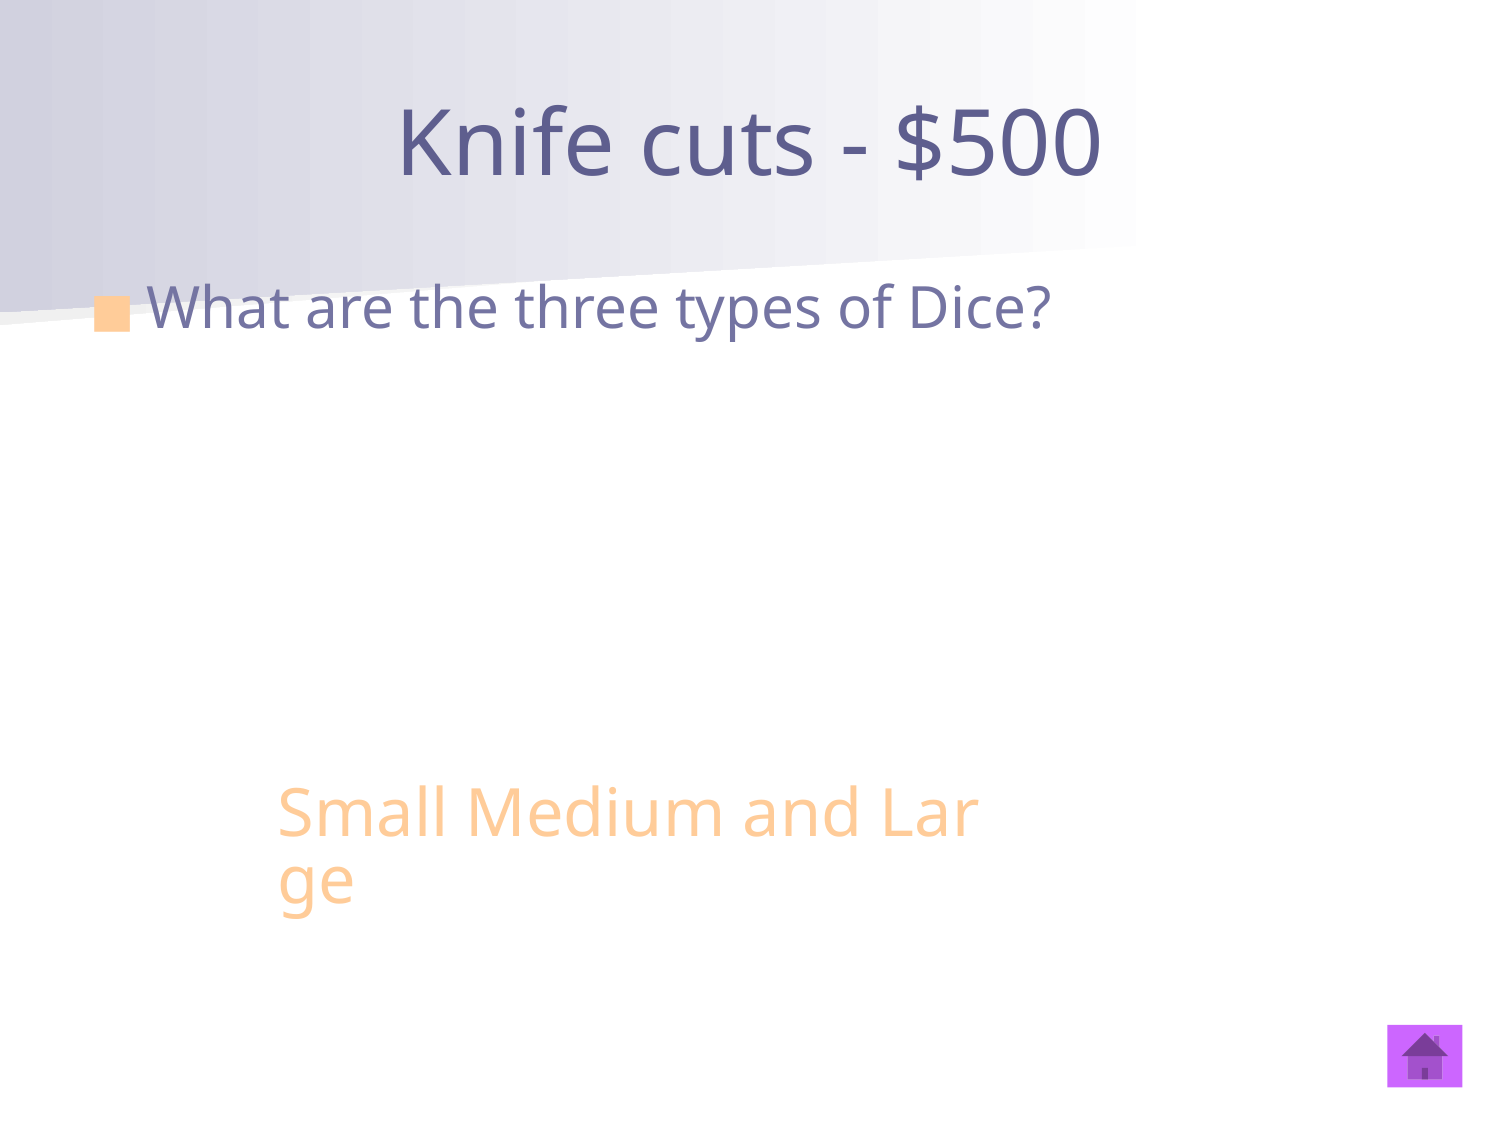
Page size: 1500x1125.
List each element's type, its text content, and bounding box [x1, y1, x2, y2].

title Knife cuts - $500 [75, 45, 1425, 233]
text_box [1387, 1024, 1463, 1088]
text_box [74, 650, 1425, 1000]
text_box Small Medium and Large [262, 762, 1026, 859]
text_box What are the three types of Dice? [74, 262, 1425, 588]
